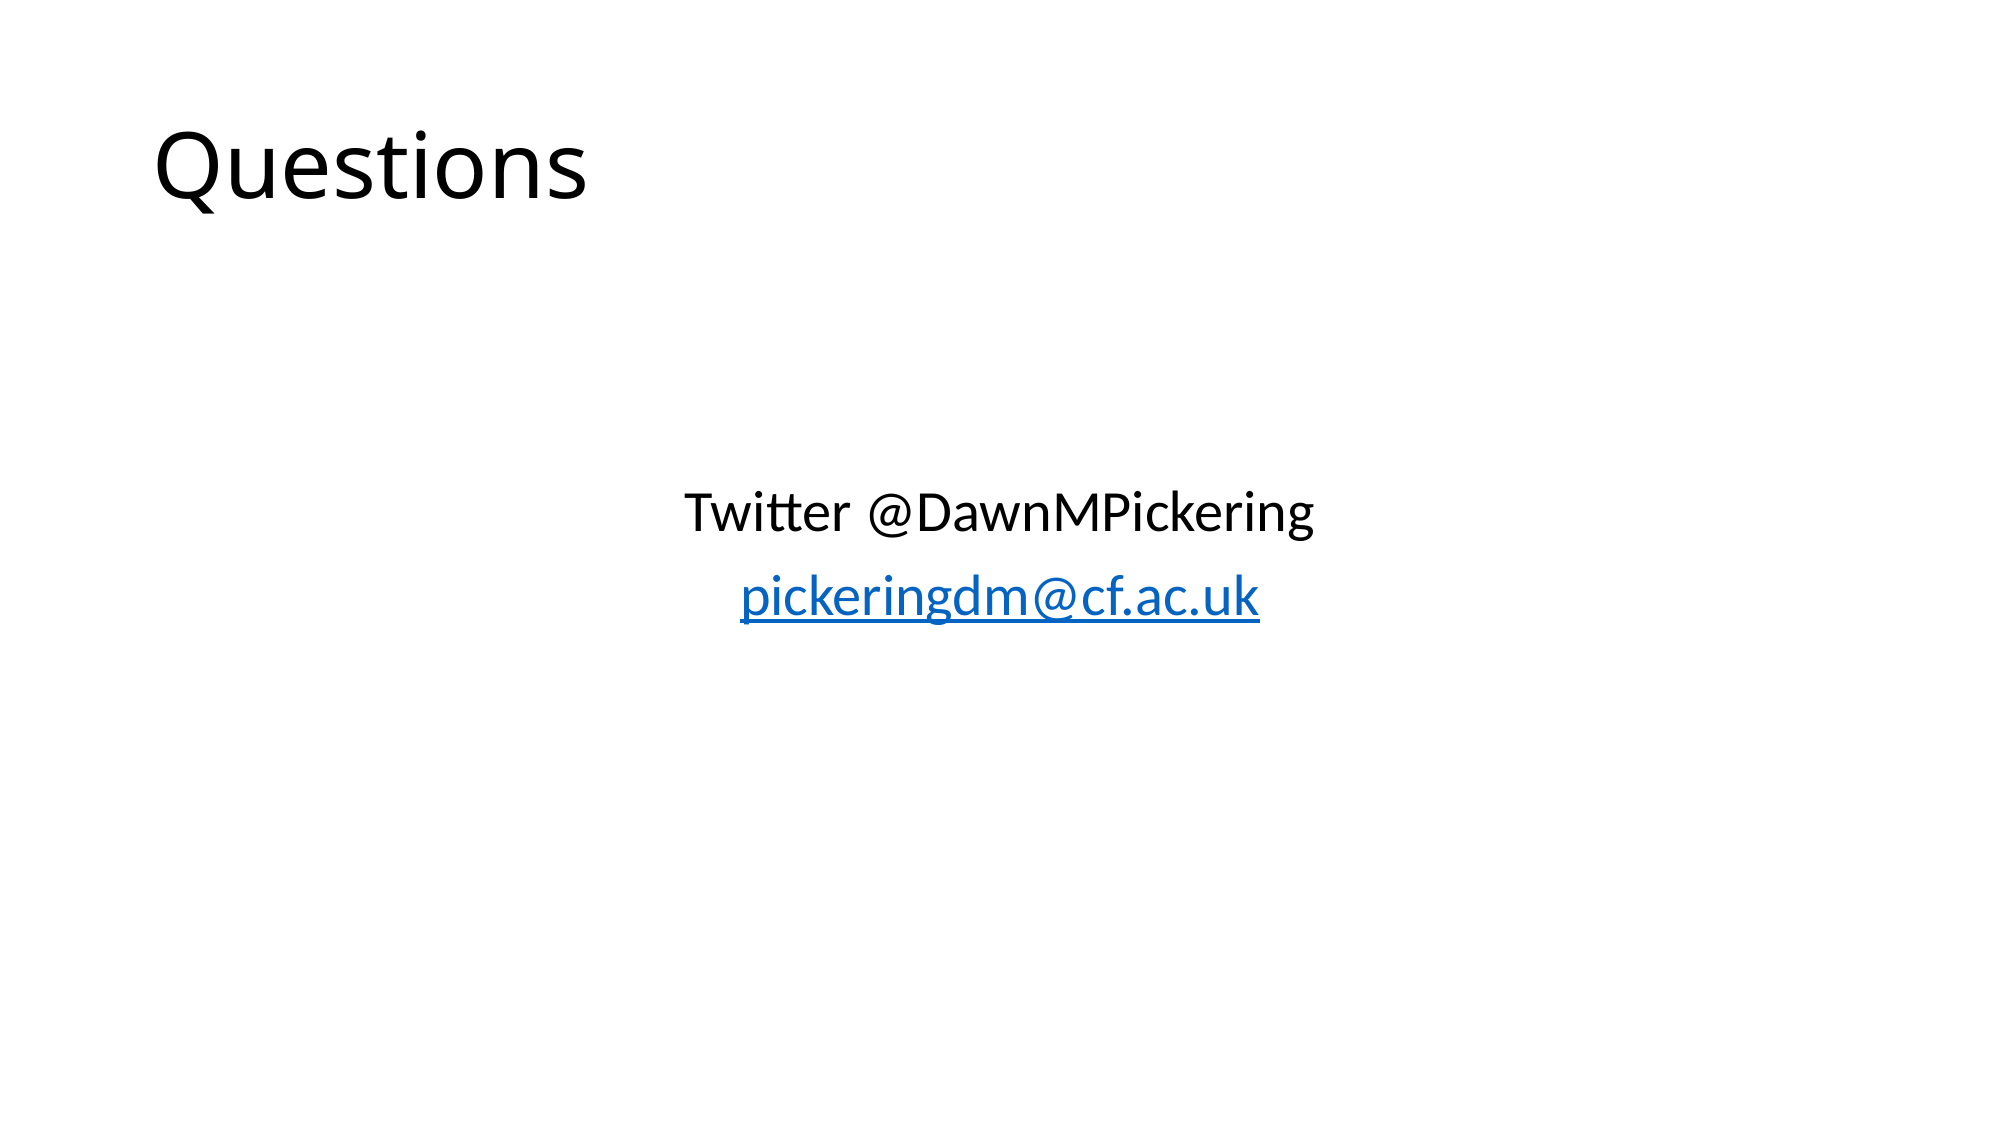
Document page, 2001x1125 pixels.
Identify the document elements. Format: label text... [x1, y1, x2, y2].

title Questions [137, 59, 1863, 278]
list Twitter @DawnMPickering pickeringdm@cf.ac.uk [137, 299, 1863, 1014]
